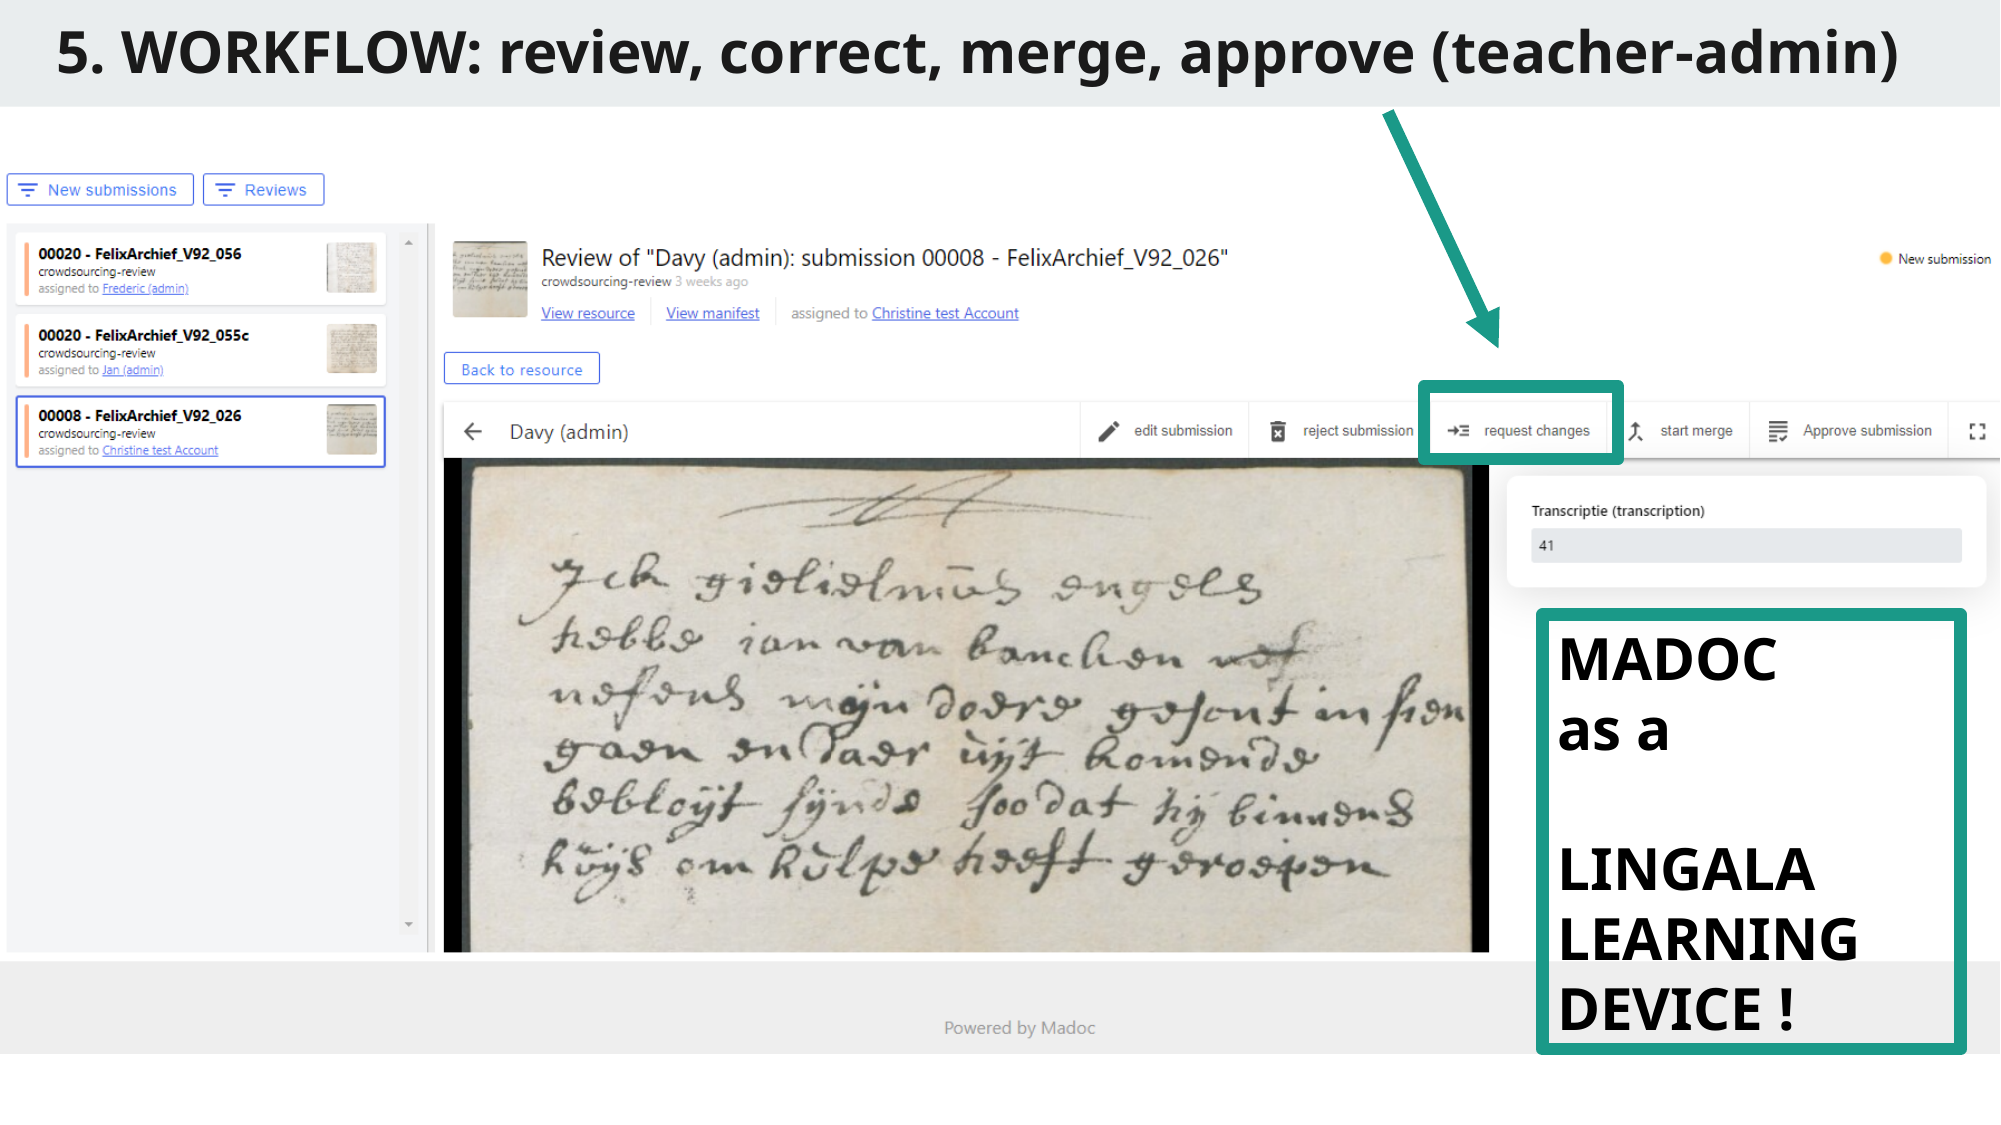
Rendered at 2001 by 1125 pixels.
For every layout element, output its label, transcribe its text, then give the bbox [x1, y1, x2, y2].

picture [0, 151, 2000, 1055]
title 5. WORKFLOW: review, correct, merge, approve (teacher-admin) [36, 0, 1961, 112]
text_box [1387, 111, 1499, 349]
